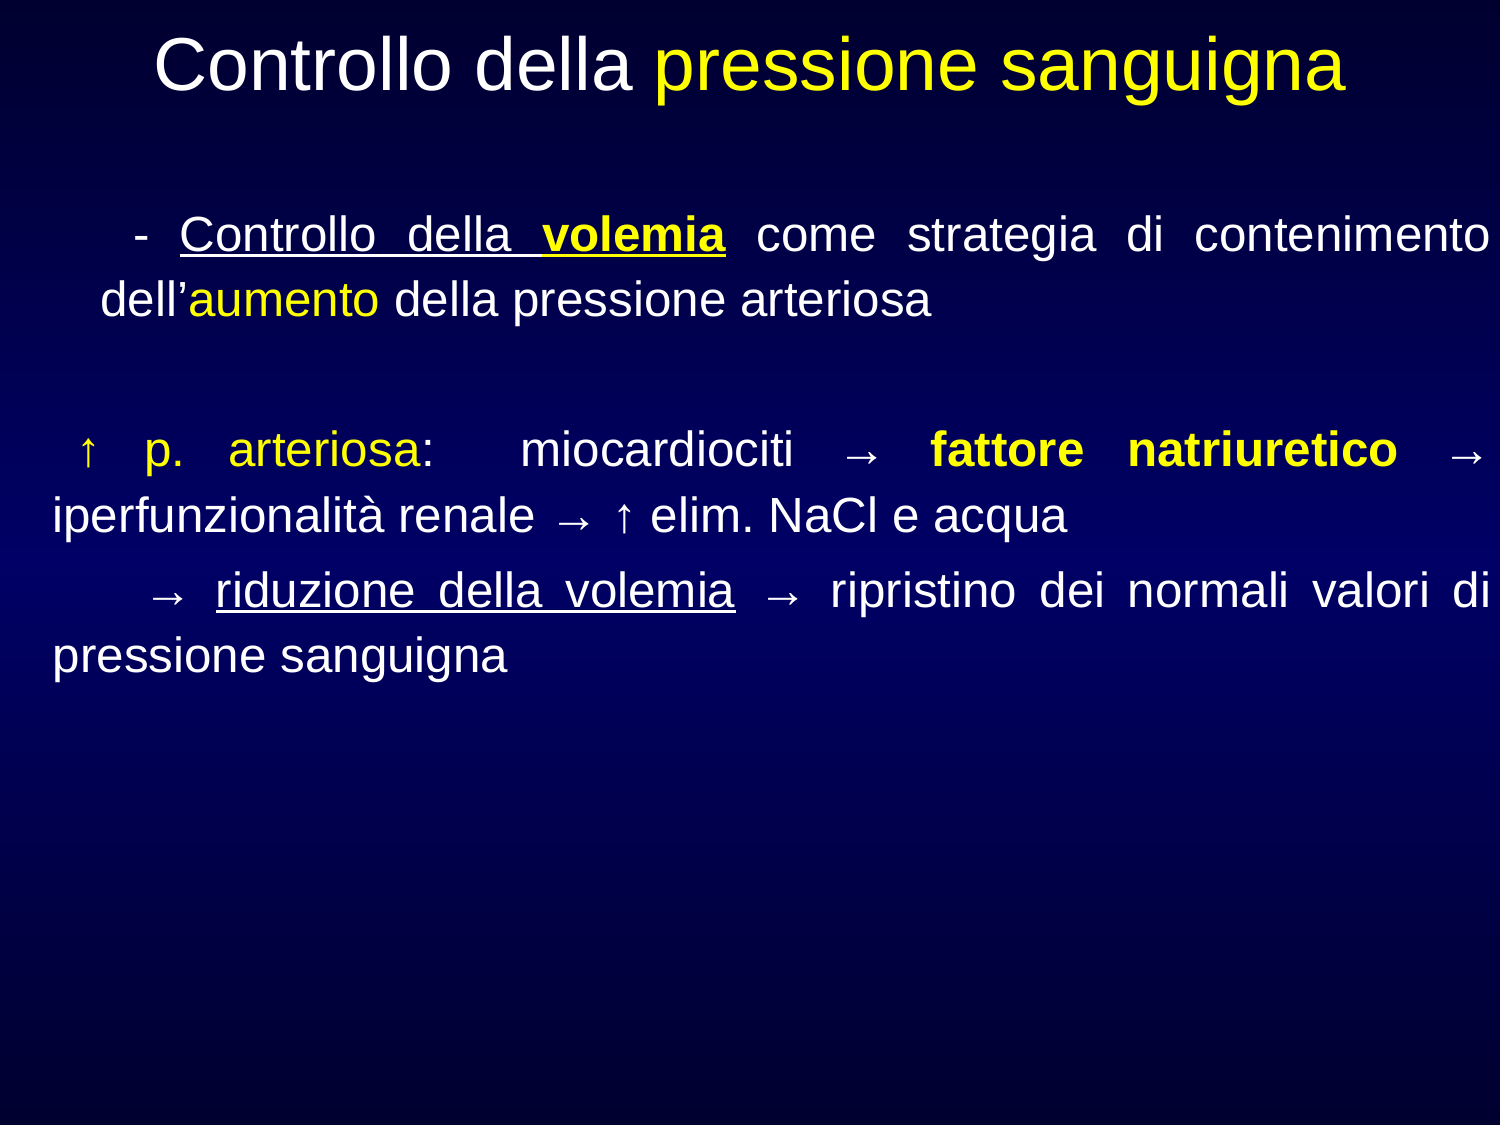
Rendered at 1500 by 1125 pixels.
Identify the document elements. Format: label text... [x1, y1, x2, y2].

list - Controllo della volemia come strategia di contenimento dell’aumento della pressione arteriosa ↑ p. arteriosa: miocardiociti → fattore natriuretico → iperfunzionalità renale → ↑ elim. NaCl e acqua → riduzione della volemia → ripristino dei normali valori di pressione sanguigna [5, 188, 1500, 835]
title Controllo della pressione sanguigna [0, 6, 1500, 114]
